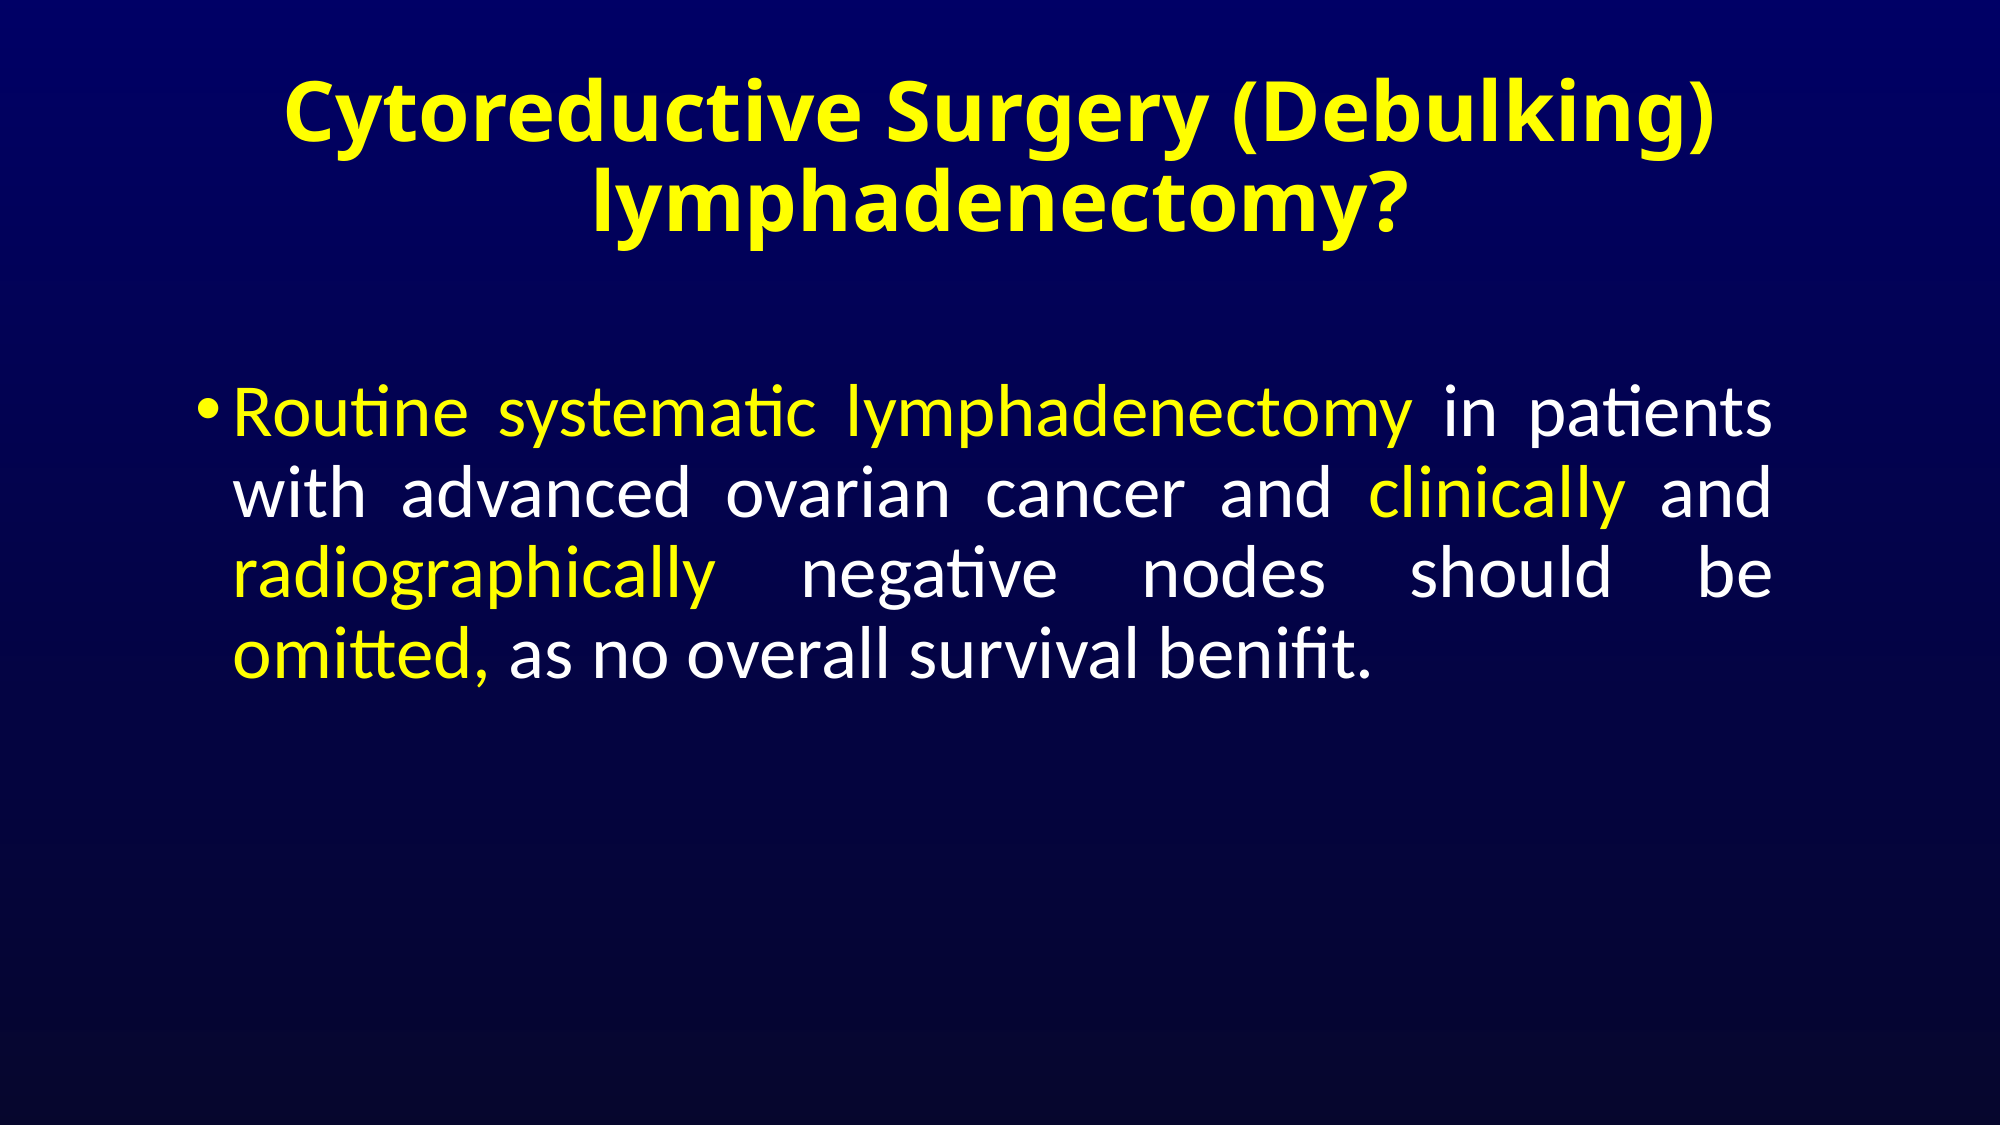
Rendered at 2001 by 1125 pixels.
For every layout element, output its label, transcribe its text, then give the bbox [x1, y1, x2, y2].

title Cytoreductive Surgery (Debulking) lymphadenectomy? [137, 46, 1863, 274]
list Routine systematic lymphadenectomy in patients with advanced ovarian cancer and clinically and radiographically negative nodes should be omitted, as no overall survival benifit. [180, 273, 1790, 1044]
